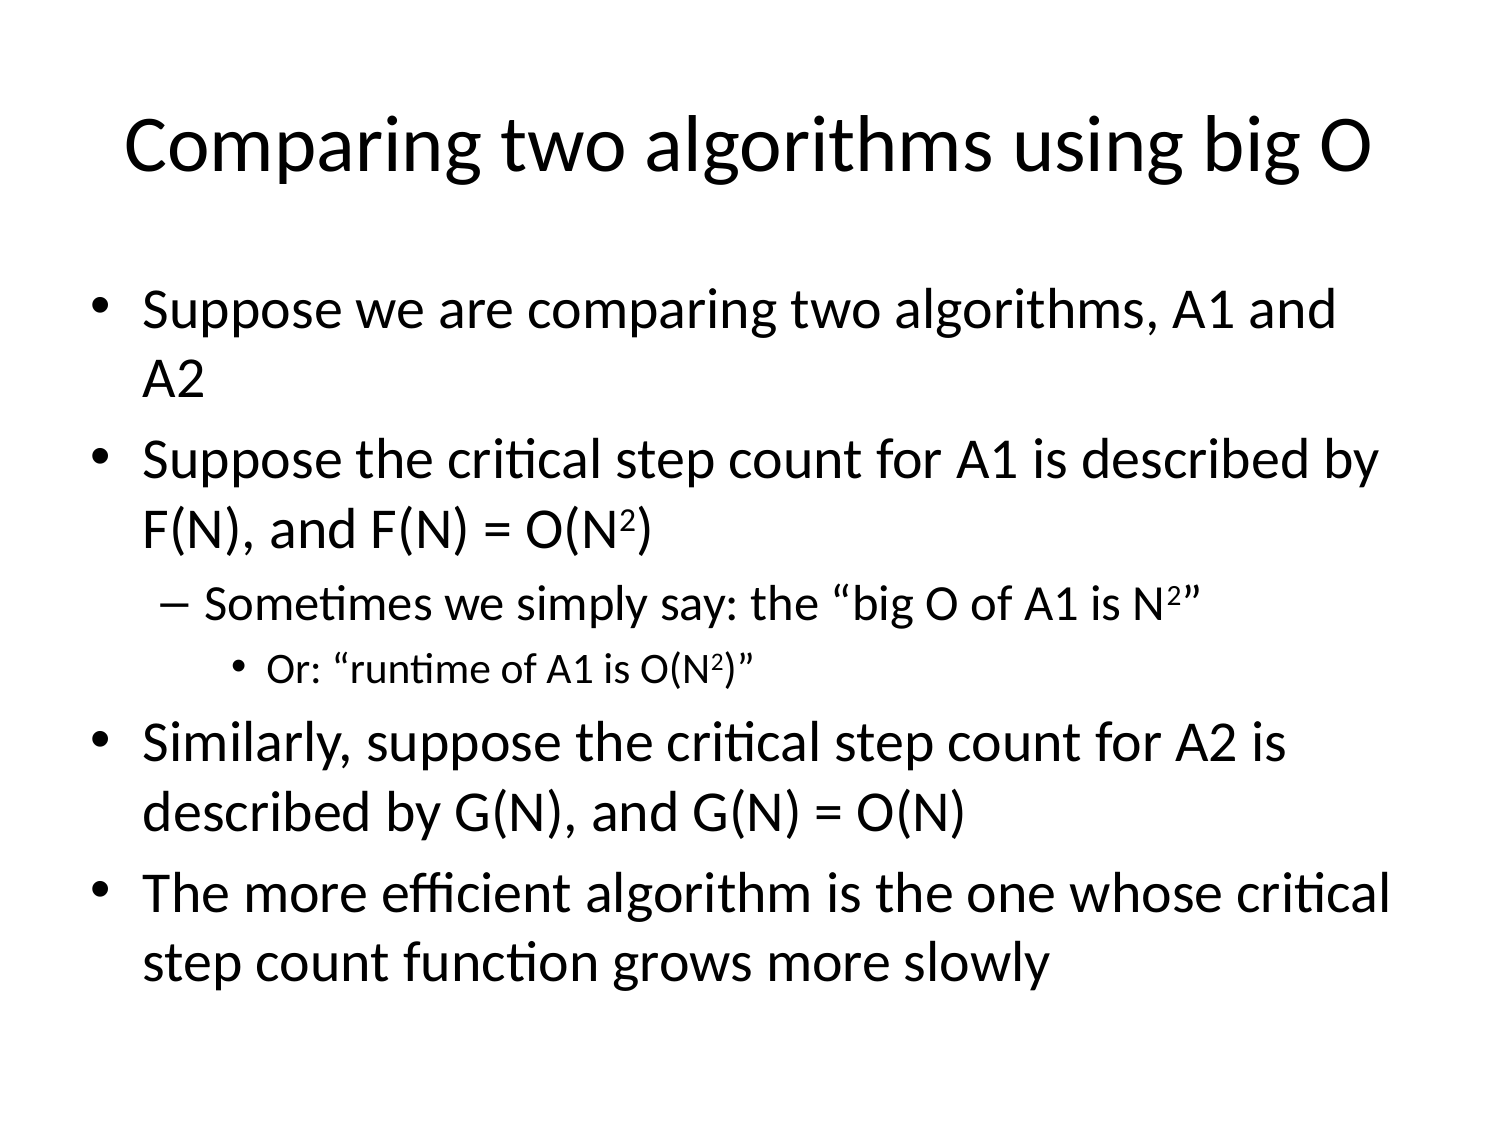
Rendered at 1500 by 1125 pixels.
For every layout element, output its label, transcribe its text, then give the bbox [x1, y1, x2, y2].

title Comparing two algorithms using big O [75, 45, 1425, 233]
list Suppose we are comparing two algorithms, A1 and A2 Suppose the critical step count for A1 is described by F(N), and F(N) = O(N2) Sometimes we simply say: the “big O of A1 is N2” Or: “runtime of A1 is O(N2)” Similarly, suppose the critical step count for A2 is described by G(N), and G(N) = O(N) The more efficient algorithm is the one whose critical step count function grows more slowly [75, 262, 1425, 1005]
